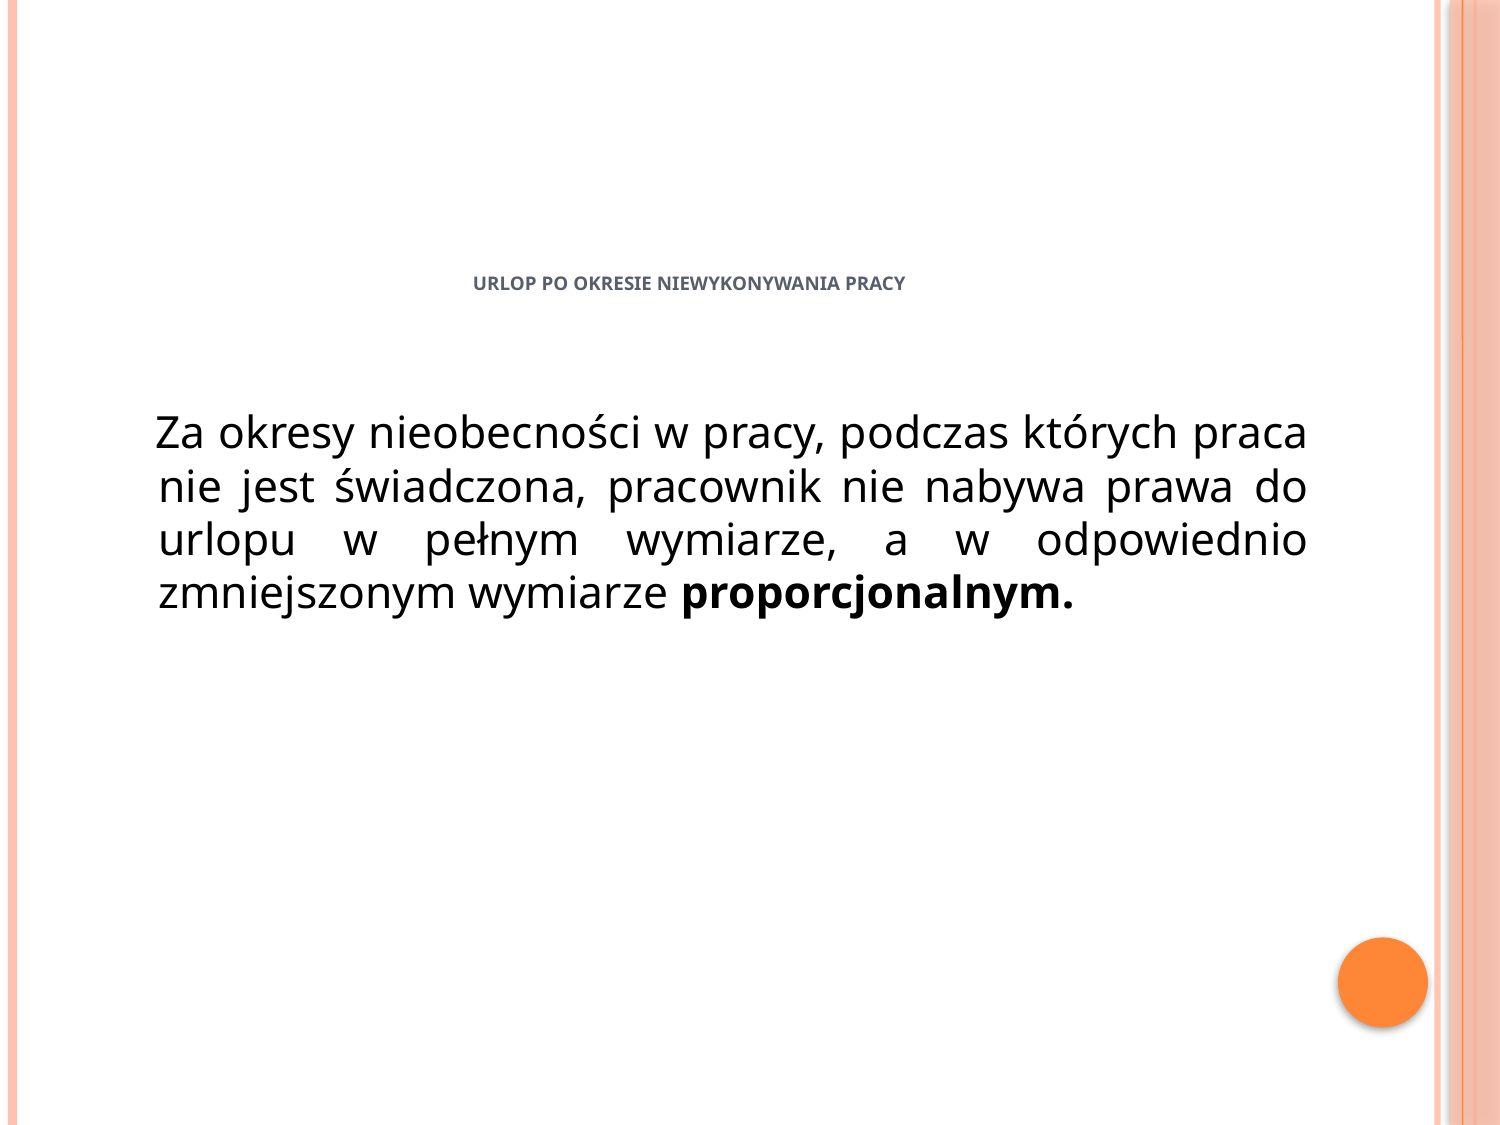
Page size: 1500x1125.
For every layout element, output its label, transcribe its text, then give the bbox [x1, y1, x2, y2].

list Za okresy nieobecności w pracy, podczas których praca nie jest świadczona, pracownik nie nabywa prawa do urlopu w pełnym wymiarze, a w odpowiednio zmniejszonym wymiarze proporcjonalnym. [100, 397, 1326, 792]
title Urlop po okresie niewykonywania pracy [76, 196, 1302, 324]
